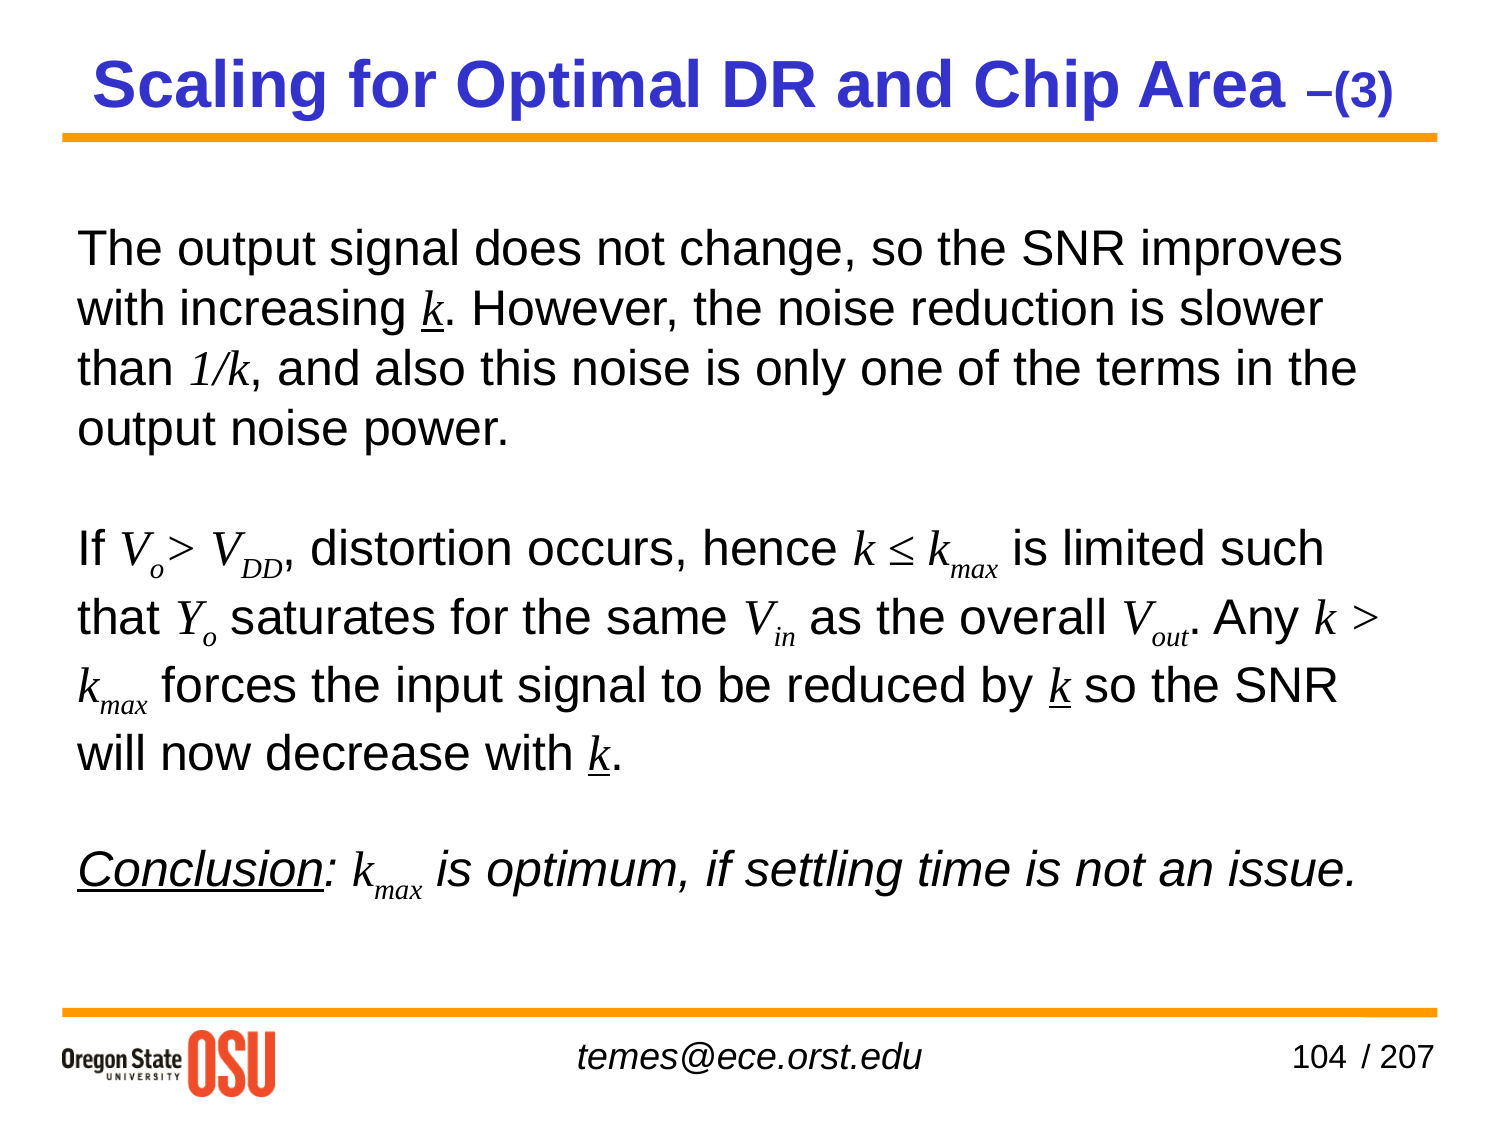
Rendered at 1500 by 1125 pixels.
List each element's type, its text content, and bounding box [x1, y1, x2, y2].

text_box Conclusion: kmax is optimum, if settling time is not an issue. [62, 769, 1438, 913]
picture [62, 1012, 275, 1113]
slide_number 104 [1153, 1025, 1363, 1085]
text_box The output signal does not change, so the SNR improves with increasing k. However, the noise reduction is slower than 1/k, and also this noise is only one of the terms in the output noise power. If Vo> VDD, distortion occurs, hence k ≤ kmax is limited such that Yo saturates for the same Vin as the overall Vout. Any k > kmax forces the input signal to be reduced by k so the SNR will now decrease with k. [62, 208, 1438, 769]
title Scaling for Optimal DR and Chip Area –(3) [62, 24, 1425, 138]
